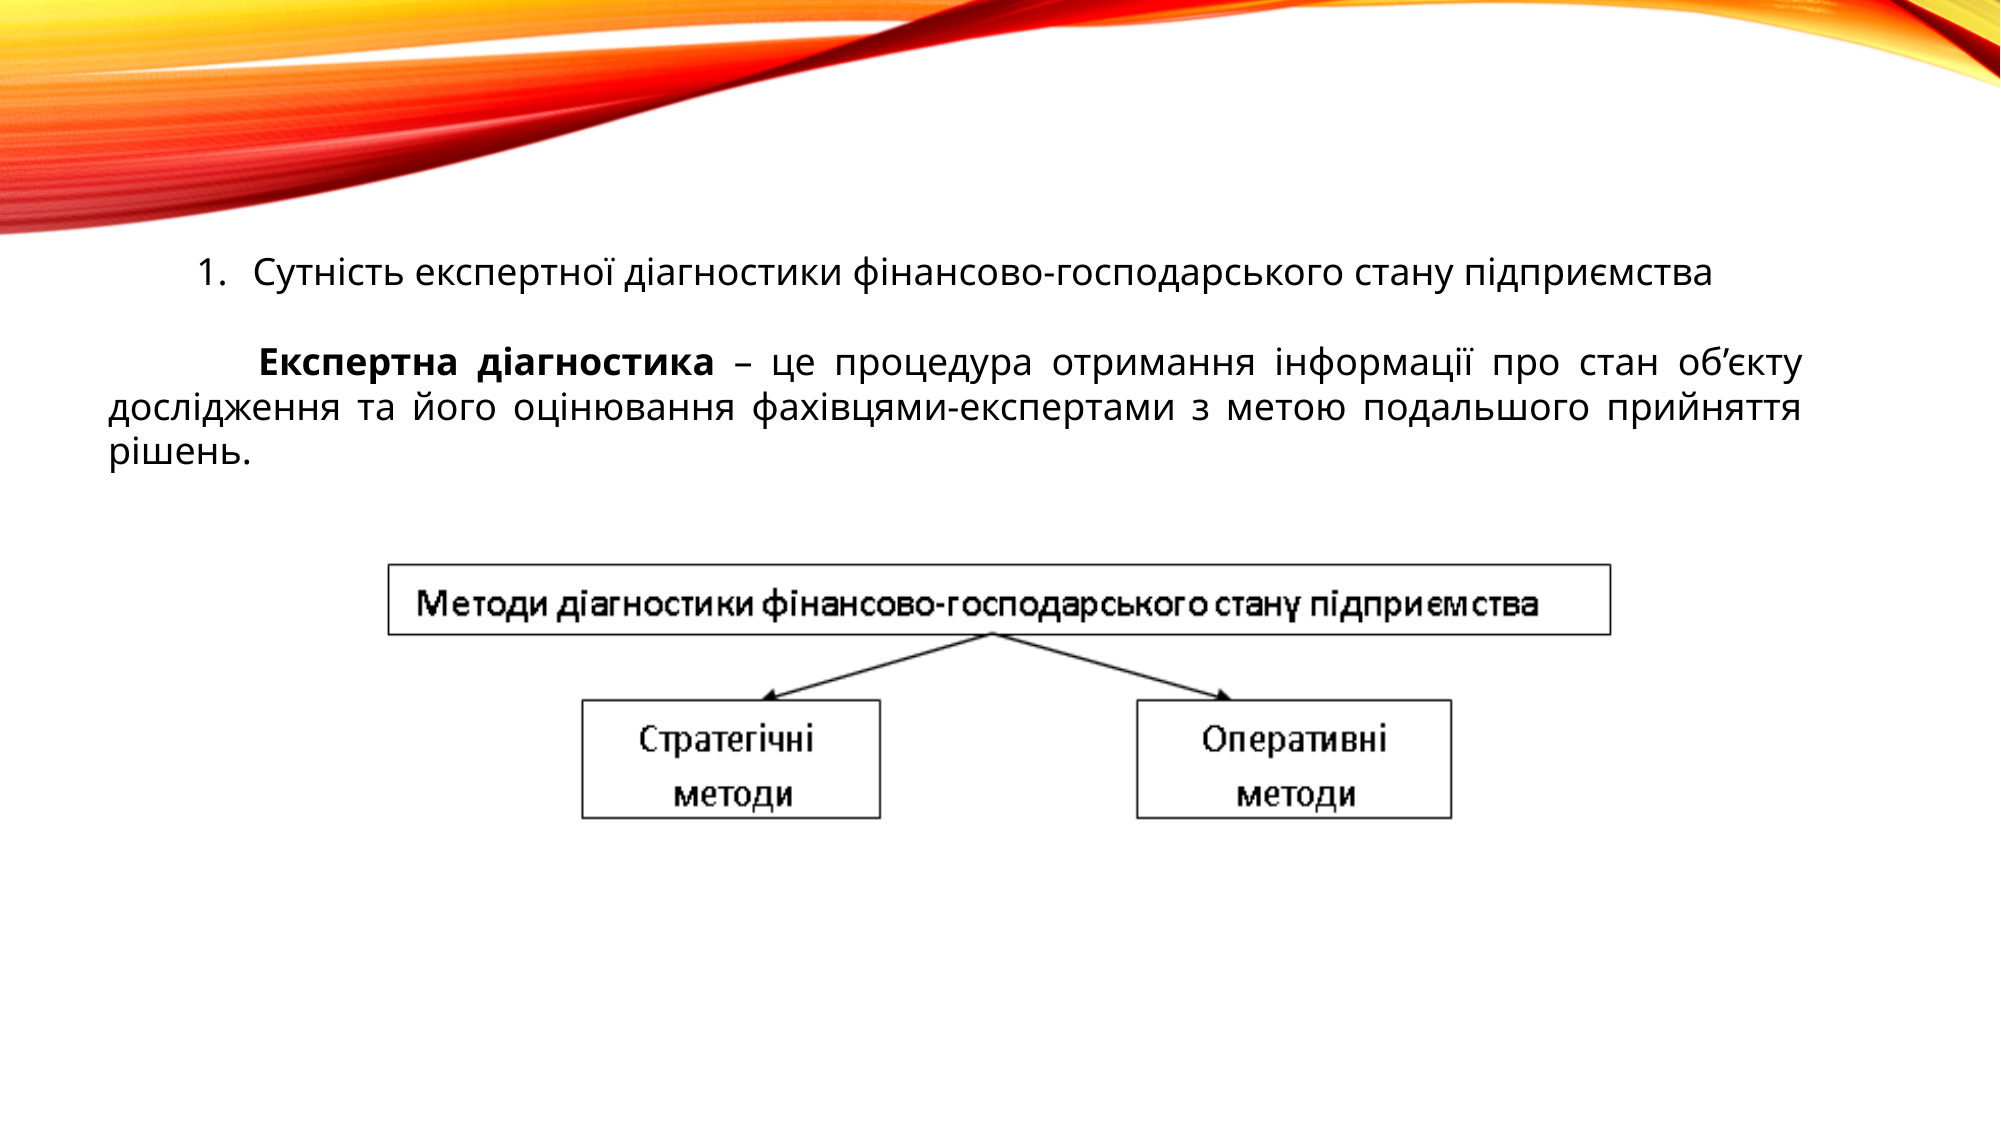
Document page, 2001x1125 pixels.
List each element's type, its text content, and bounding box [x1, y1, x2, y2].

picture [0, 0, 2000, 237]
text_box Сутність експертної діагностики фінансово-господарського стану підприємства Експертна діагностика – це процедура отримання інформації про стан об’єкту дослідження та його оцінювання фахівцями-експертами з метою подальшого прийняття рішень. [93, 240, 1819, 570]
picture [385, 562, 1615, 822]
